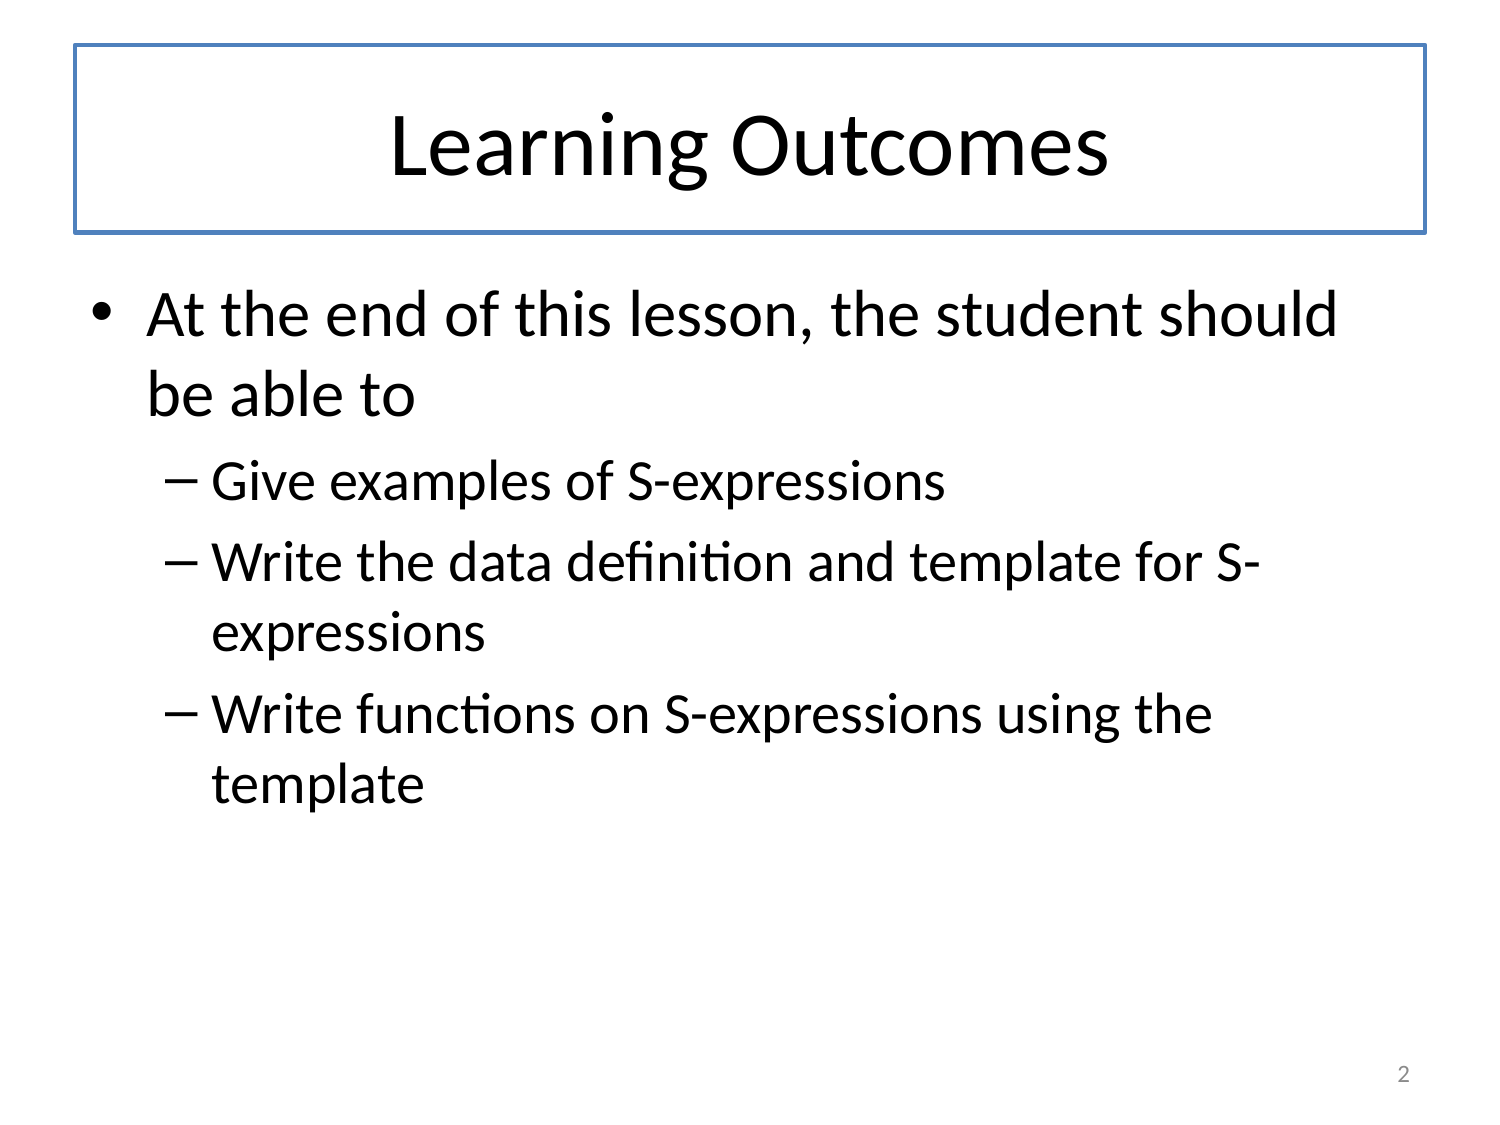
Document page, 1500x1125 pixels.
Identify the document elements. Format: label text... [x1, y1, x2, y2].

list At the end of this lesson, the student should be able to Give examples of S-expressions Write the data definition and template for S-expressions Write functions on S-expressions using the template [75, 262, 1425, 1005]
slide_number 2 [1074, 1042, 1425, 1103]
title Learning Outcomes [73, 43, 1427, 235]
